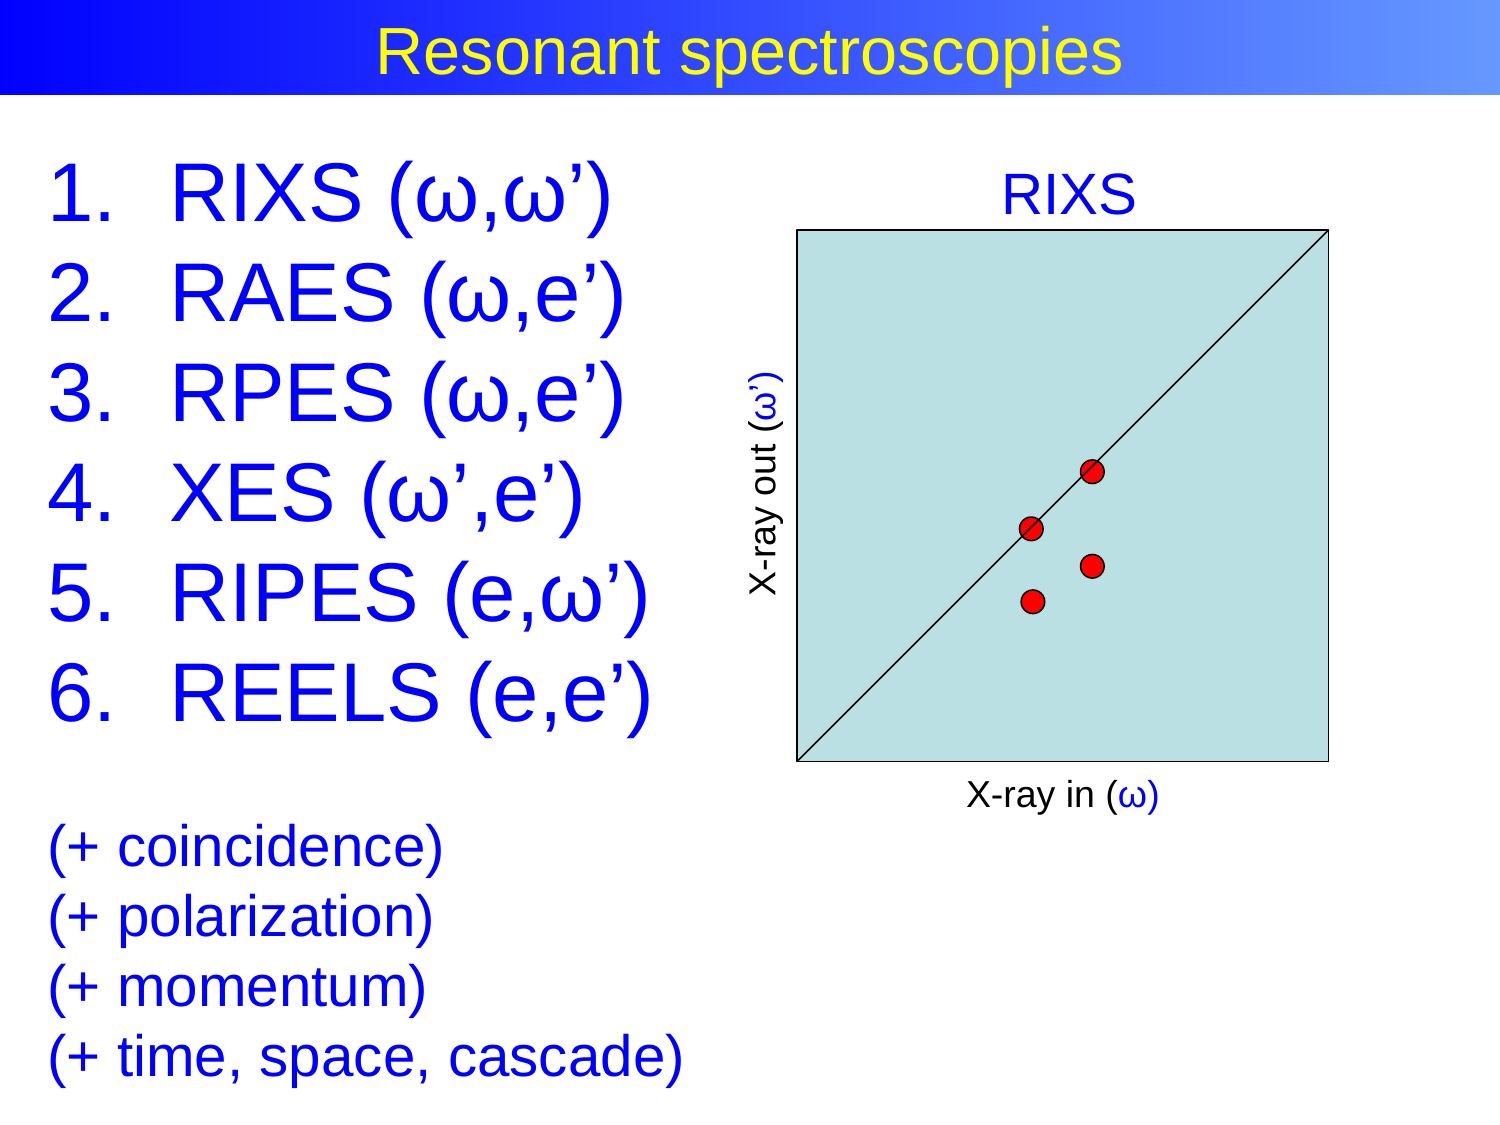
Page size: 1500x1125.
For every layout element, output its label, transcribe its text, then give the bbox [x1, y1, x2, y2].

text_box Resonant spectroscopies [0, 0, 1500, 95]
text_box X-ray in (ω) [951, 771, 1175, 823]
text_box X-ray out (ω’) [730, 356, 791, 611]
text_box RIXS (ω,ω’) RAES (ω,e’) RPES (ω,e’) XES (ω’,e’) RIPES (e,ω’) REELS (e,e’) (+ coincidence) (+ polarization) (+ momentum) (+ time, space, cascade) [32, 130, 701, 1096]
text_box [796, 229, 1329, 762]
text_box RIXS [986, 149, 1500, 234]
